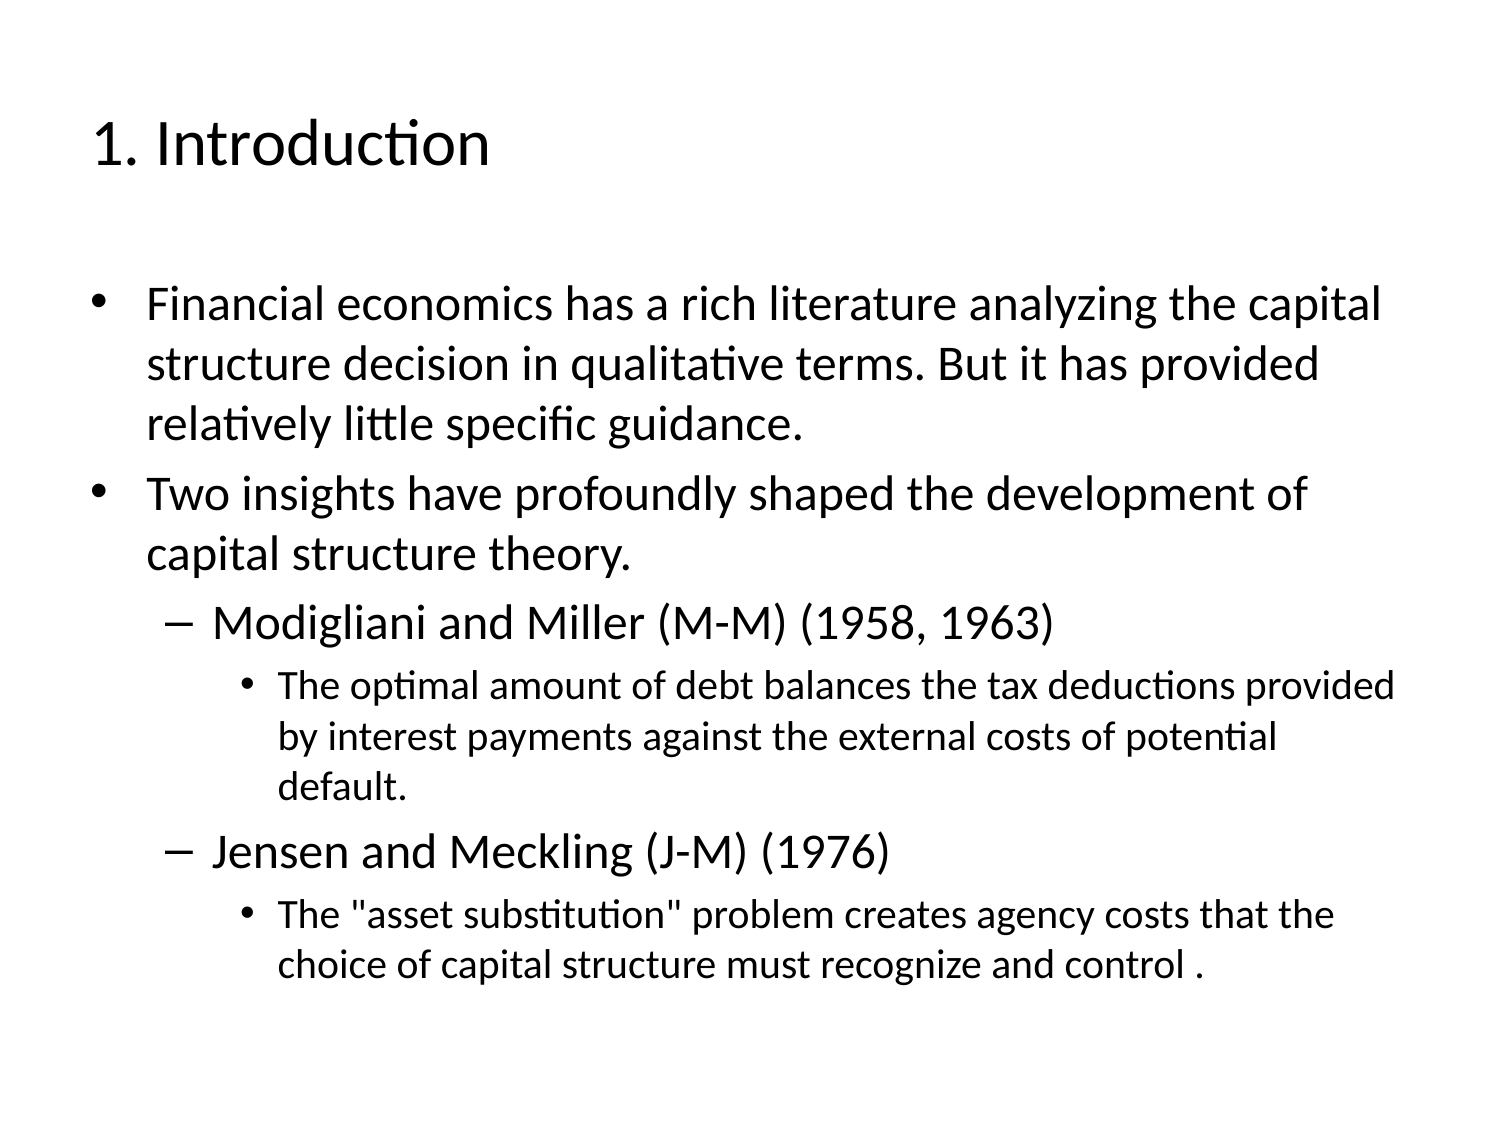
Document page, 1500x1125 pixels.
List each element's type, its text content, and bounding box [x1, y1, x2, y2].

title 1. Introduction [75, 45, 1425, 233]
list Financial economics has a rich literature analyzing the capital structure decision in qualitative terms. But it has provided relatively little specific guidance. Two insights have profoundly shaped the development of capital structure theory. Modigliani and Miller (M-M) (1958, 1963) The optimal amount of debt balances the tax deductions provided by interest payments against the external costs of potential default. Jensen and Meckling (J-M) (1976) The "asset substitution" problem creates agency costs that the choice of capital structure must recognize and control . [75, 262, 1425, 1005]
